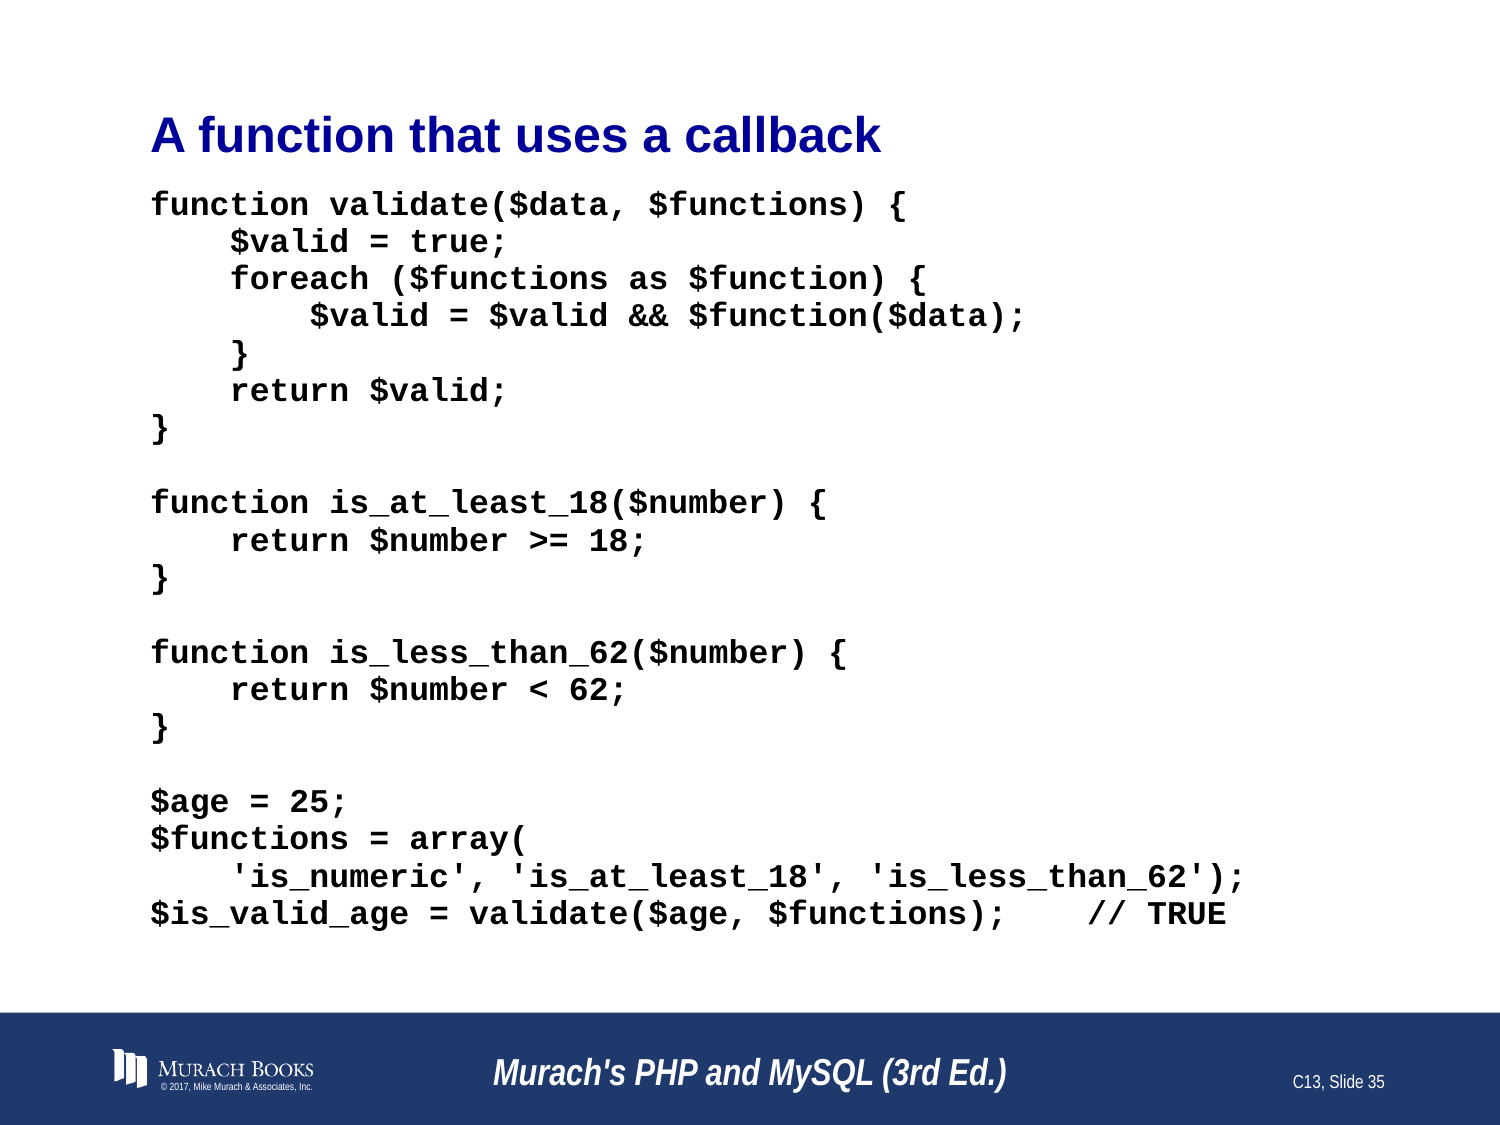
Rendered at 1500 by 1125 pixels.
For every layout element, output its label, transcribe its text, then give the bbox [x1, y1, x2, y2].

slide_number Murach's PHP and MySQL (3rd Ed.) [463, 1041, 1050, 1100]
title A function that uses a callback [150, 101, 1350, 163]
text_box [149, 187, 1346, 1033]
footer © 2017, Mike Murach & Associates, Inc. [12, 1025, 463, 1100]
slide_number C13, Slide 35 [1087, 1025, 1400, 1100]
